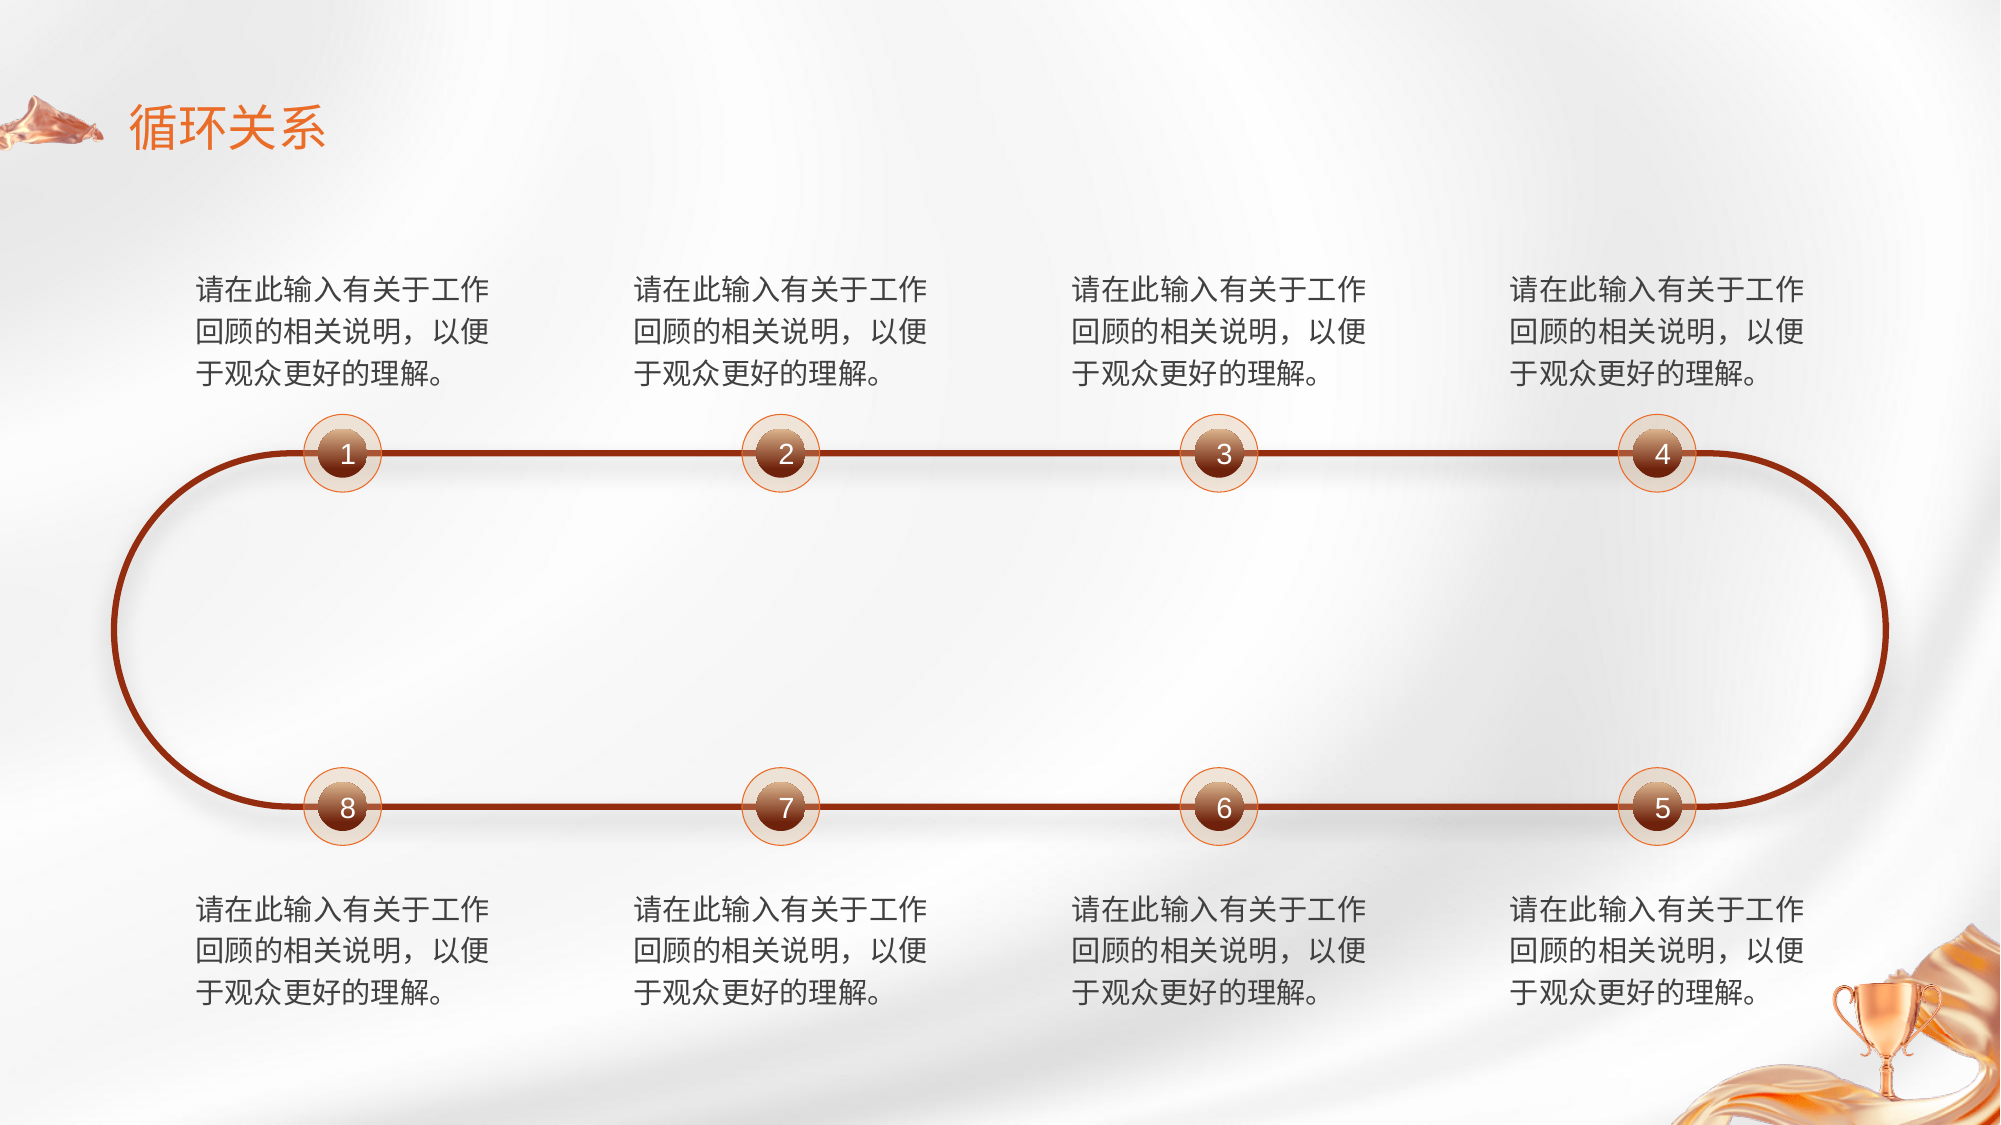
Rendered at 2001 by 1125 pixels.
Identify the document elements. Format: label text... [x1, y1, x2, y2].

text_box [1180, 414, 1258, 493]
list 循环关系 [113, 96, 1859, 162]
text_box 请在此输入有关于工作回顾的相关说明，以便于观众更好的理解。 [180, 876, 505, 1017]
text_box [1618, 414, 1697, 493]
text_box 请在此输入有关于工作回顾的相关说明，以便于观众更好的理解。 [618, 256, 943, 398]
text_box 请在此输入有关于工作回顾的相关说明，以便于观众更好的理解。 [1057, 256, 1382, 398]
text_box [741, 767, 820, 846]
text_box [1618, 767, 1697, 846]
text_box [112, 452, 1887, 808]
text_box 请在此输入有关于工作回顾的相关说明，以便于观众更好的理解。 [618, 876, 943, 1017]
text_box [303, 414, 382, 493]
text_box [303, 767, 382, 846]
text_box 请在此输入有关于工作回顾的相关说明，以便于观众更好的理解。 [1495, 876, 1820, 1017]
text_box 请在此输入有关于工作回顾的相关说明，以便于观众更好的理解。 [1057, 876, 1382, 1017]
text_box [1180, 767, 1258, 846]
text_box 请在此输入有关于工作回顾的相关说明，以便于观众更好的理解。 [180, 256, 505, 398]
text_box 请在此输入有关于工作回顾的相关说明，以便于观众更好的理解。 [1495, 256, 1820, 398]
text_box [741, 414, 820, 493]
picture [0, 0, 2001, 1125]
